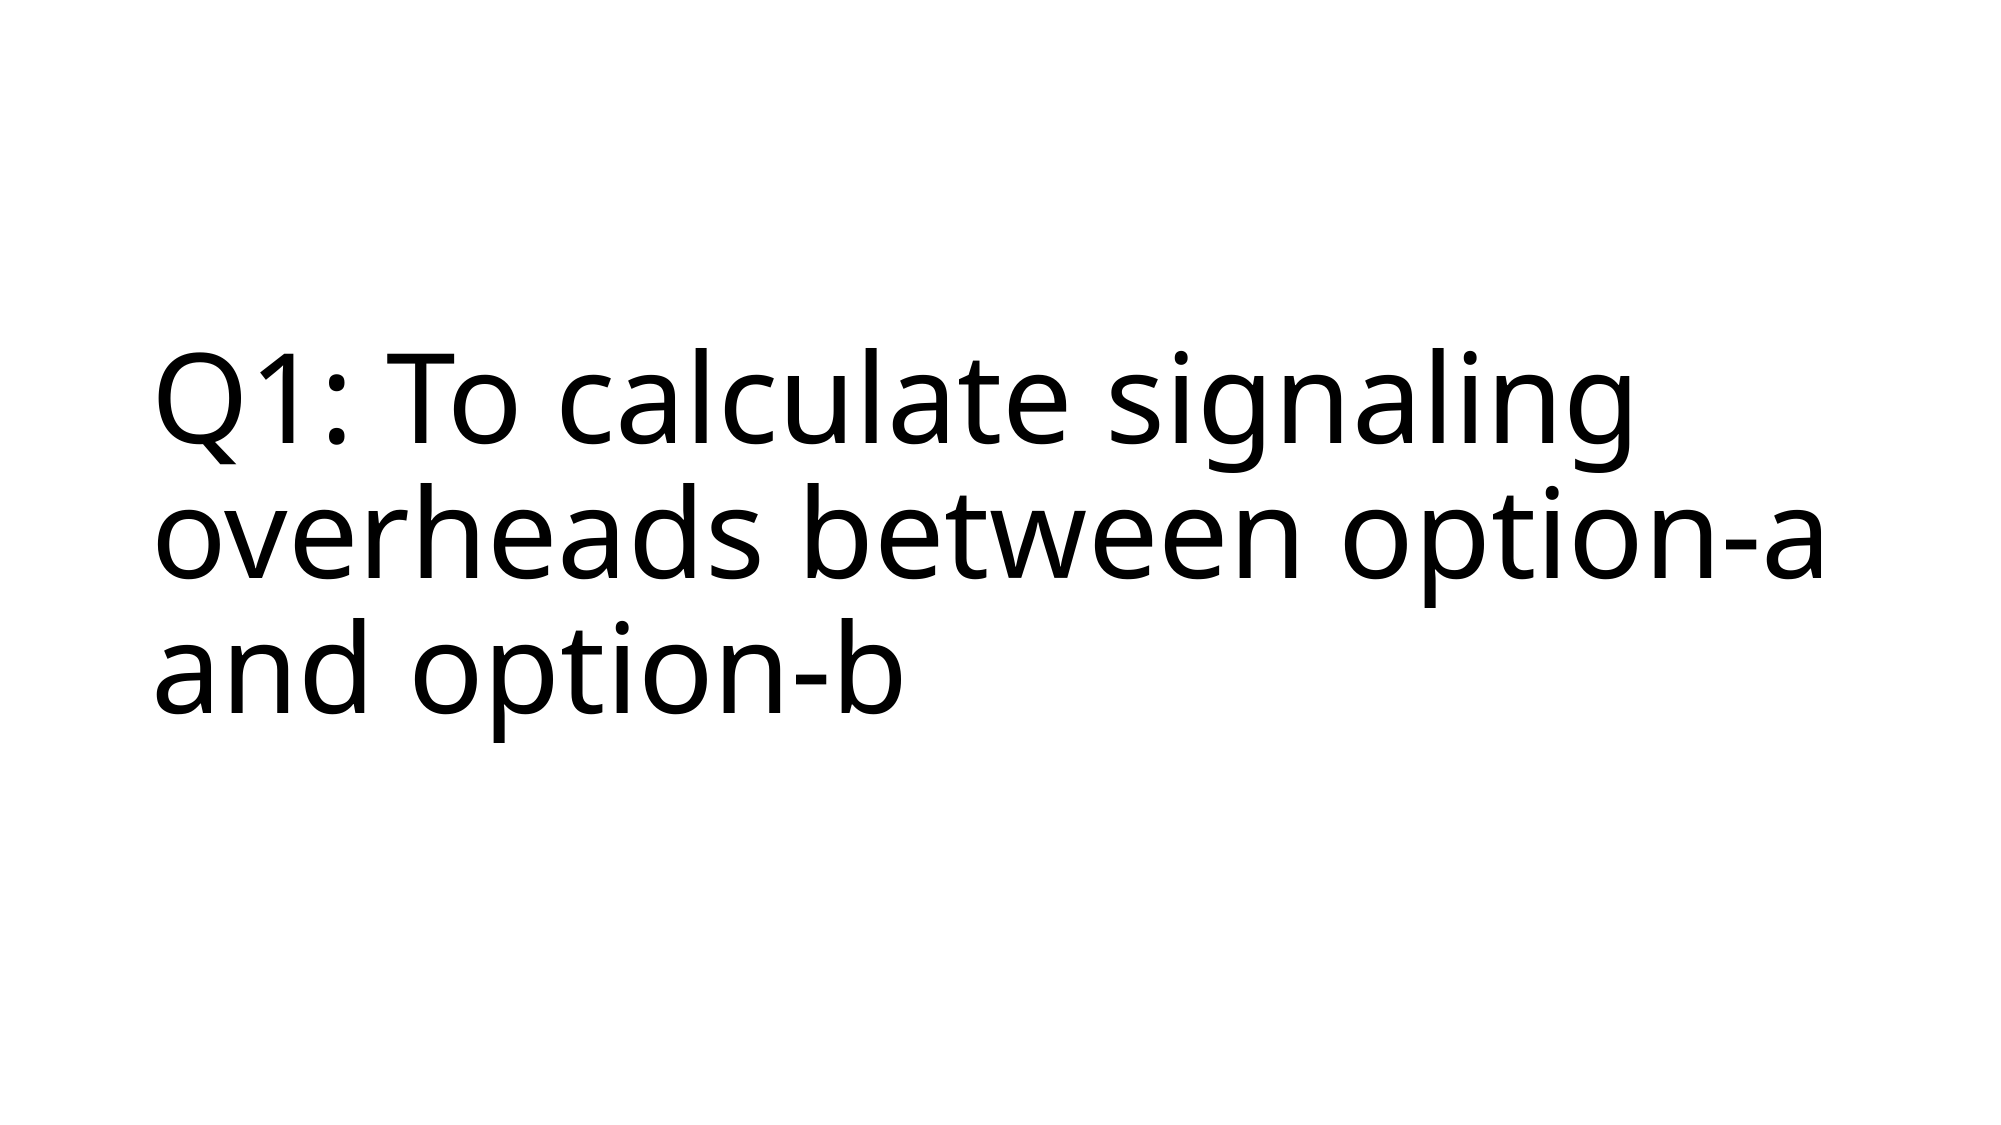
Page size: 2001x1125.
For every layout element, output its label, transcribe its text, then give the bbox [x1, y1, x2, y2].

title Q1: To calculate signaling overheads between option-a and option-b [136, 280, 1862, 749]
